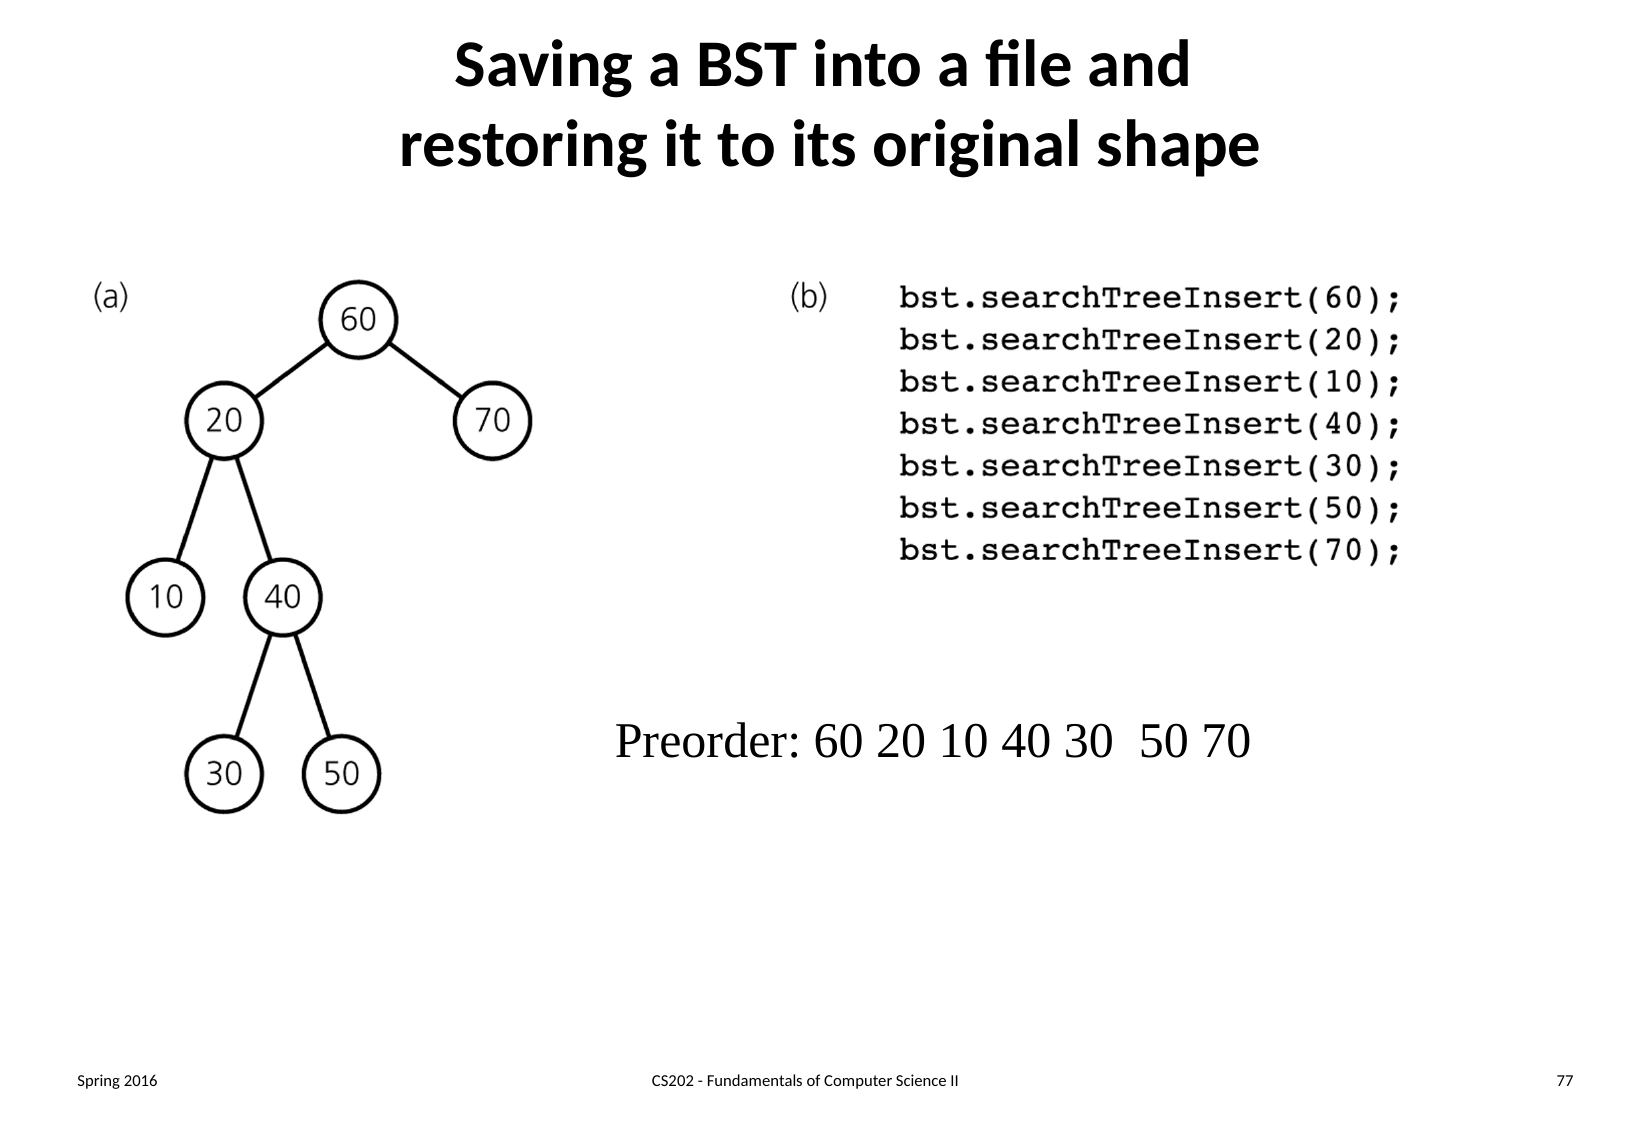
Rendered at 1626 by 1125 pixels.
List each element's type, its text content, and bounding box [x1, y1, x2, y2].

title Saving a BST into a file and restoring it to its original shape [62, 24, 1600, 175]
slide_number 77 [1250, 1062, 1589, 1100]
slide_number Spring 2016 [62, 1062, 401, 1100]
footer CS202 - Fundamentals of Computer Science II [501, 1062, 1111, 1100]
picture [80, 262, 1419, 818]
